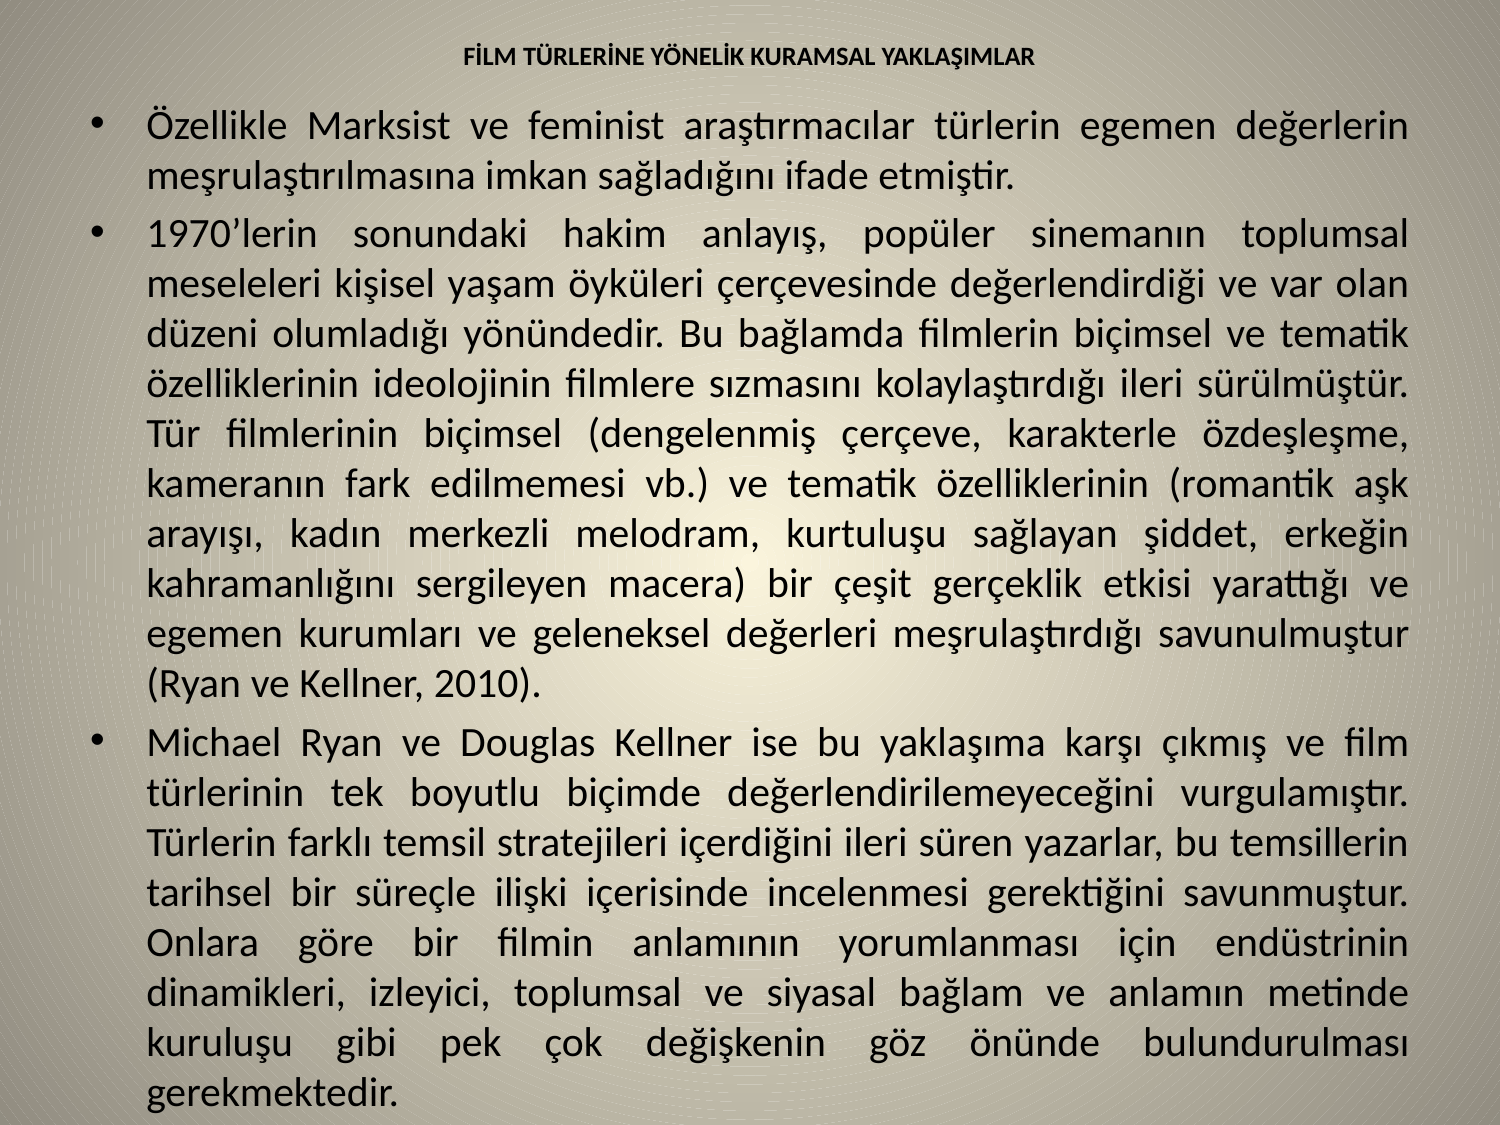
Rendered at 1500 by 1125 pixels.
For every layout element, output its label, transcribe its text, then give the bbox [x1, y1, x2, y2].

title FİLM TÜRLERİNE YÖNELİK KURAMSAL YAKLAŞIMLAR [75, 30, 1425, 79]
list Özellikle Marksist ve feminist araştırmacılar türlerin egemen değerlerin meşrulaştırılmasına imkan sağladığını ifade etmiştir. 1970’lerin sonundaki hakim anlayış, popüler sinemanın toplumsal meseleleri kişisel yaşam öyküleri çerçevesinde değerlendirdiği ve var olan düzeni olumladığı yönündedir. Bu bağlamda filmlerin biçimsel ve tematik özelliklerinin ideolojinin filmlere sızmasını kolaylaştırdığı ileri sürülmüştür. Tür filmlerinin biçimsel (dengelenmiş çerçeve, karakterle özdeşleşme, kameranın fark edilmemesi vb.) ve tematik özelliklerinin (romantik aşk arayışı, kadın merkezli melodram, kurtuluşu sağlayan şiddet, erkeğin kahramanlığını sergileyen macera) bir çeşit gerçeklik etkisi yarattığı ve egemen kurumları ve geleneksel değerleri meşrulaştırdığı savunulmuştur (Ryan ve Kellner, 2010). Michael Ryan ve Douglas Kellner ise bu yaklaşıma karşı çıkmış ve film türlerinin tek boyutlu biçimde değerlendirilemeyeceğini vurgulamıştır. Türlerin farklı temsil stratejileri içerdiğini ileri süren yazarlar, bu temsillerin tarihsel bir süreçle ilişki içerisinde incelenmesi gerektiğini savunmuştur. Onlara göre bir filmin anlamının yorumlanması için endüstrinin dinamikleri, izleyici, toplumsal ve siyasal bağlam ve anlamın metinde kuruluşu gibi pek çok değişkenin göz önünde bulundurulması gerekmektedir. [75, 90, 1425, 1094]
